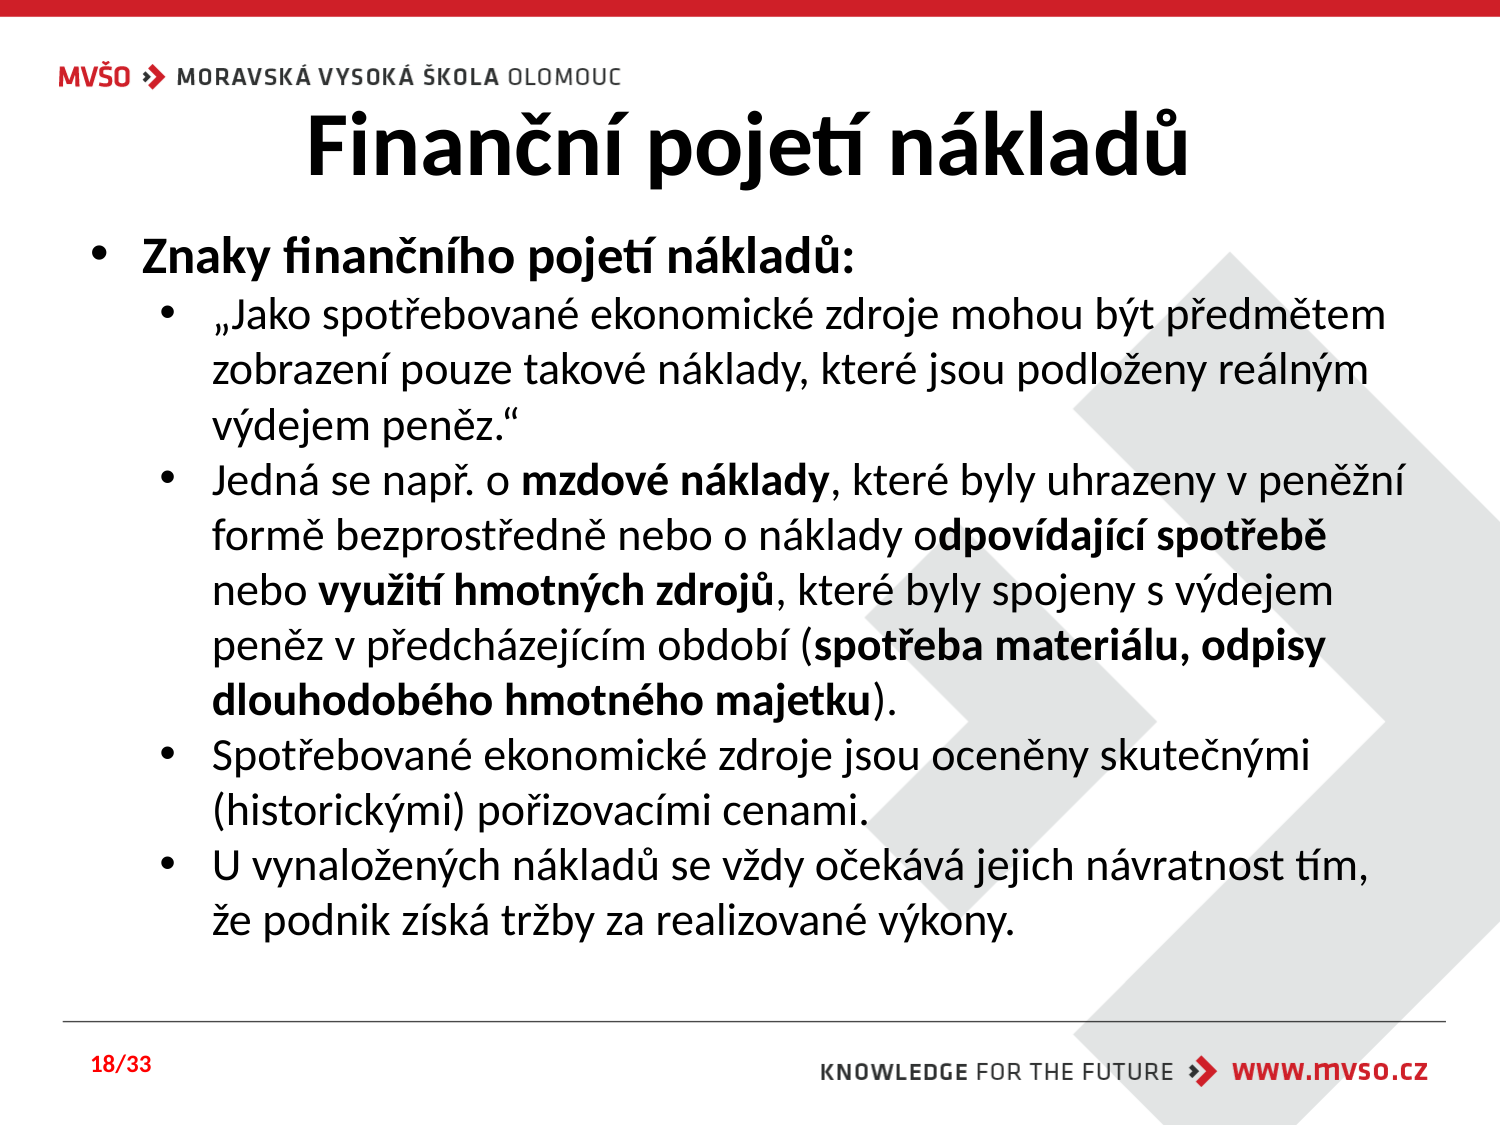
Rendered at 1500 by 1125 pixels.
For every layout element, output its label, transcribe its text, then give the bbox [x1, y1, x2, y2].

title Finanční pojetí nákladů [75, 45, 1425, 213]
text_box 18/33 [74, 1040, 213, 1085]
picture [0, 0, 1500, 1125]
list Znaky finančního pojetí nákladů: „Jako spotřebované ekonomické zdroje mohou být předmětem zobrazení pouze takové náklady, které jsou podloženy reálným výdejem peněz.“ Jedná se např. o mzdové náklady, které byly uhrazeny v peněžní formě bezprostředně nebo o náklady odpovídající spotřebě nebo využití hmotných zdrojů, které byly spojeny s výdejem peněz v předcházejícím období (spotřeba materiálu, odpisy dlouhodobého hmotného majetku). Spotřebované ekonomické zdroje jsou oceněny skutečnými (historickými) pořizovacími cenami. U vynaložených nákladů se vždy očekává jejich návratnost tím, že podnik získá tržby za realizované výkony. [75, 213, 1425, 956]
